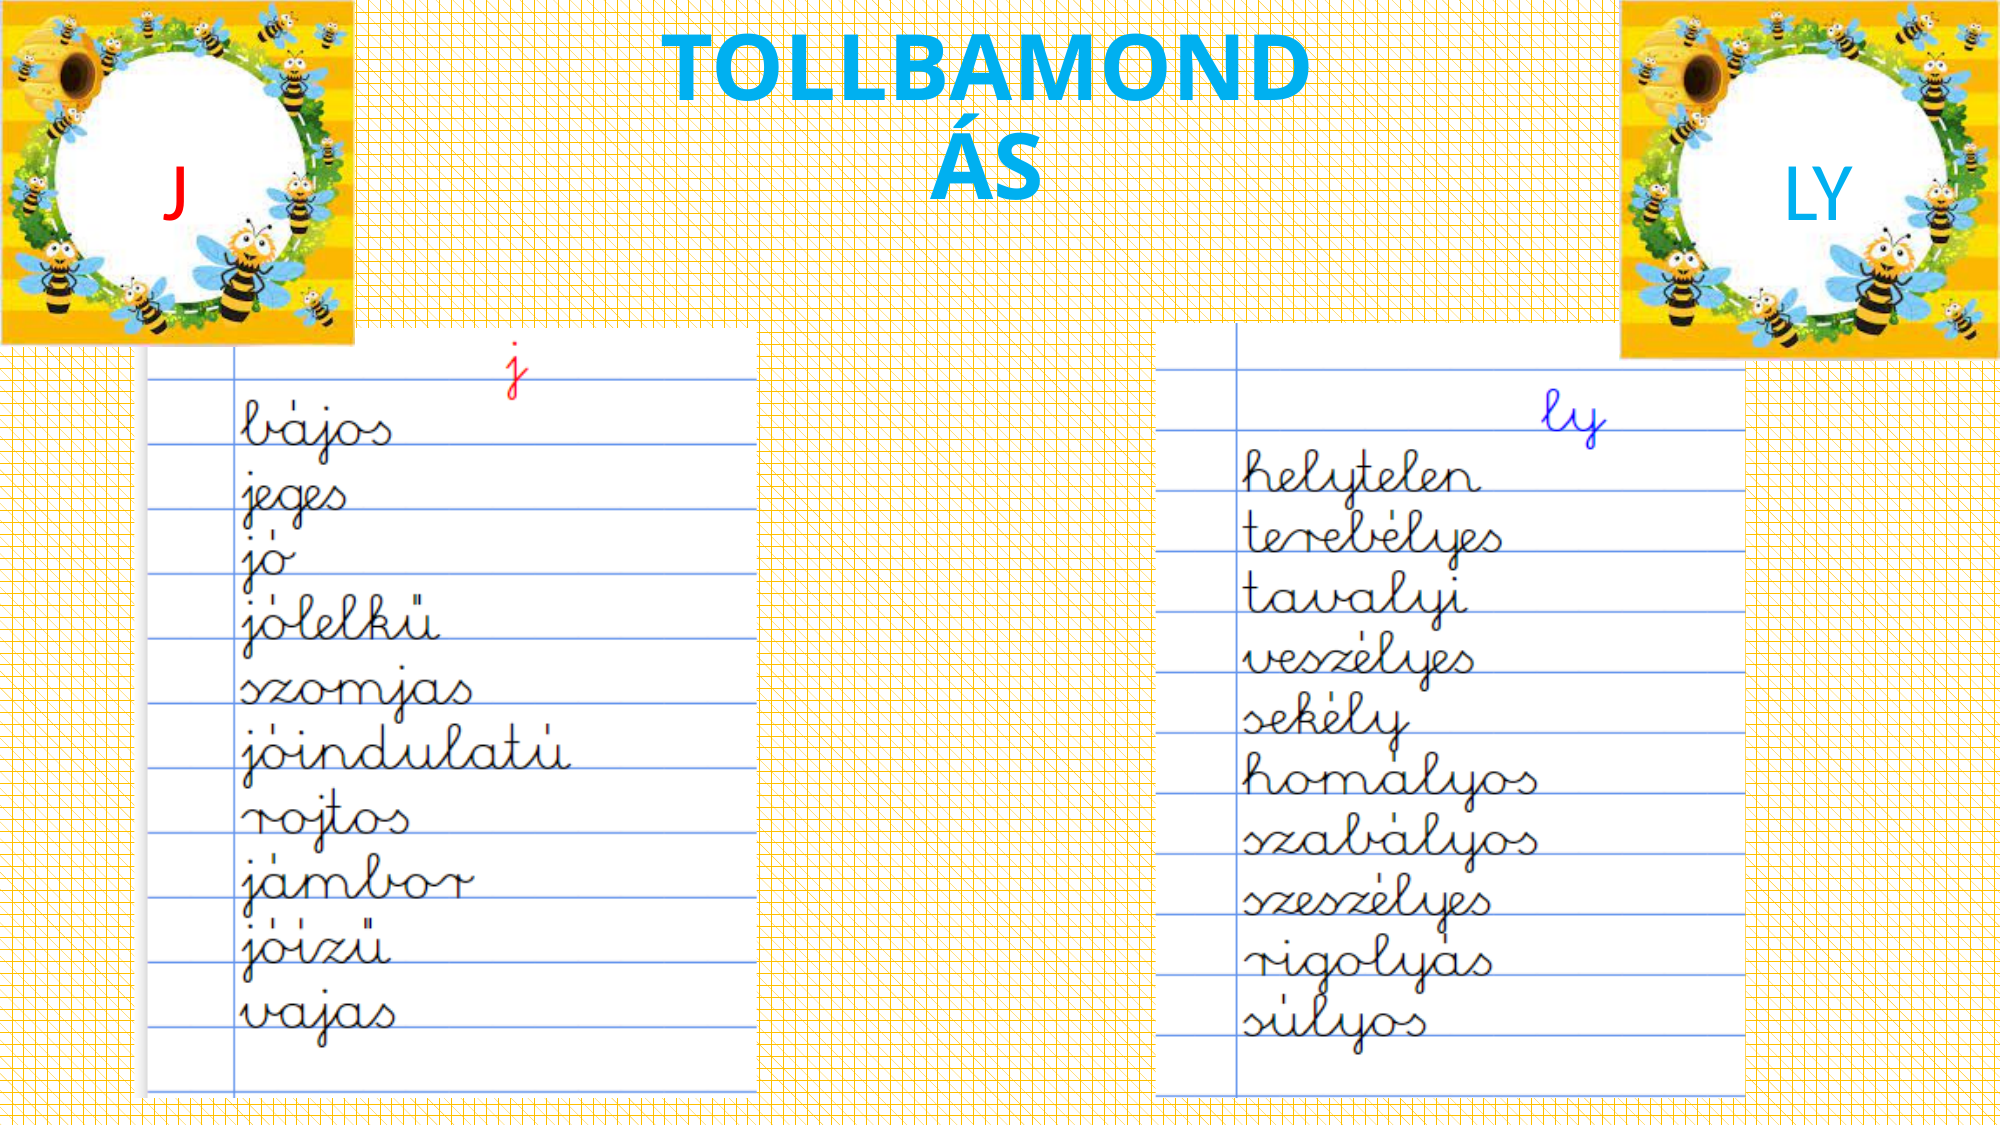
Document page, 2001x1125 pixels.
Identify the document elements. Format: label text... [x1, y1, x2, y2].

picture [1619, 0, 2000, 361]
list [134, 328, 757, 1098]
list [1155, 323, 1746, 1098]
picture [0, 0, 355, 347]
title TOLLBAMONDÁS [637, 59, 1337, 181]
